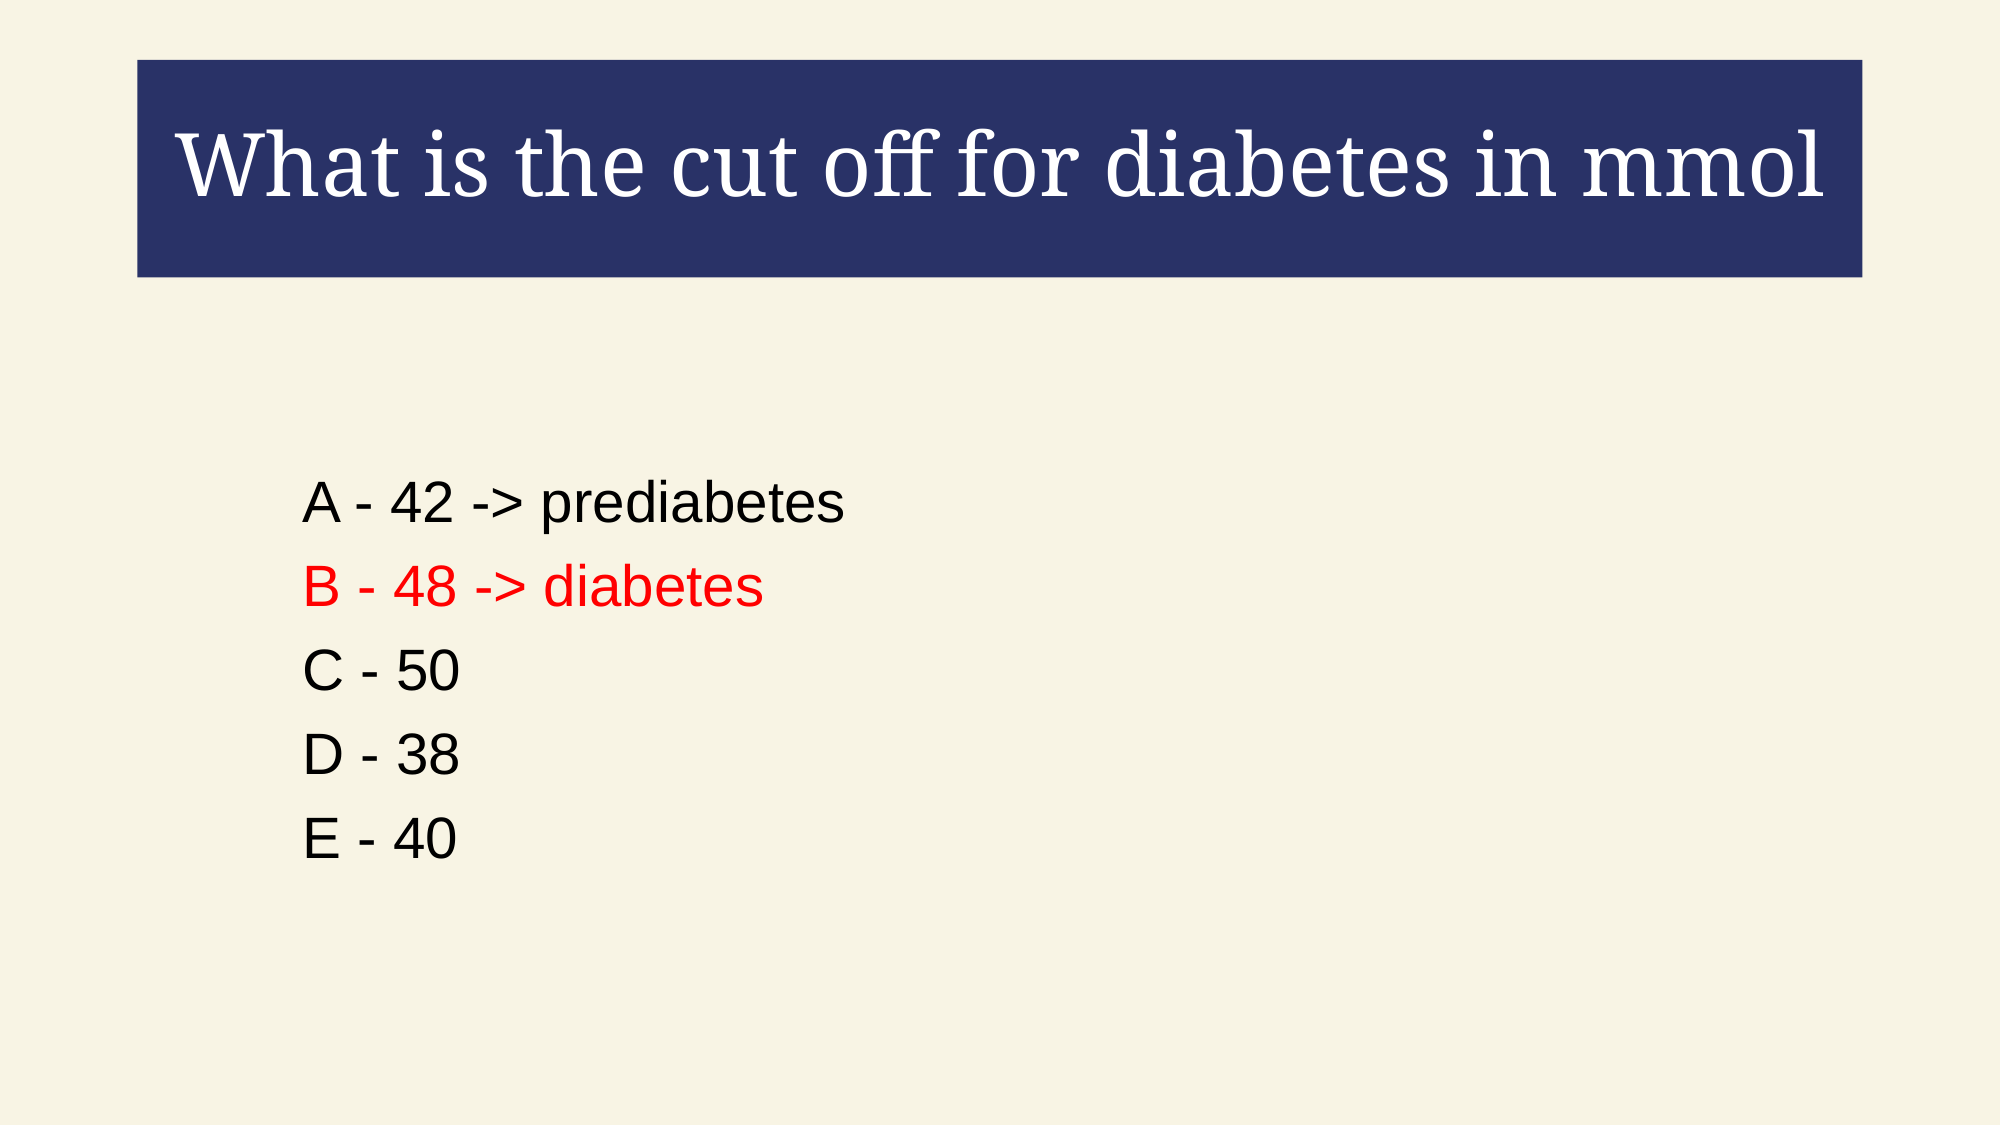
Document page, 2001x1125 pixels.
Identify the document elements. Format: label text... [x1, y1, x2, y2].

title What is the cut off for diabetes in mmol [137, 59, 1863, 278]
list A - 42 -> prediabetes B - 48 -> diabetes C - 50 D - 38 E - 40 [137, 465, 1863, 1118]
